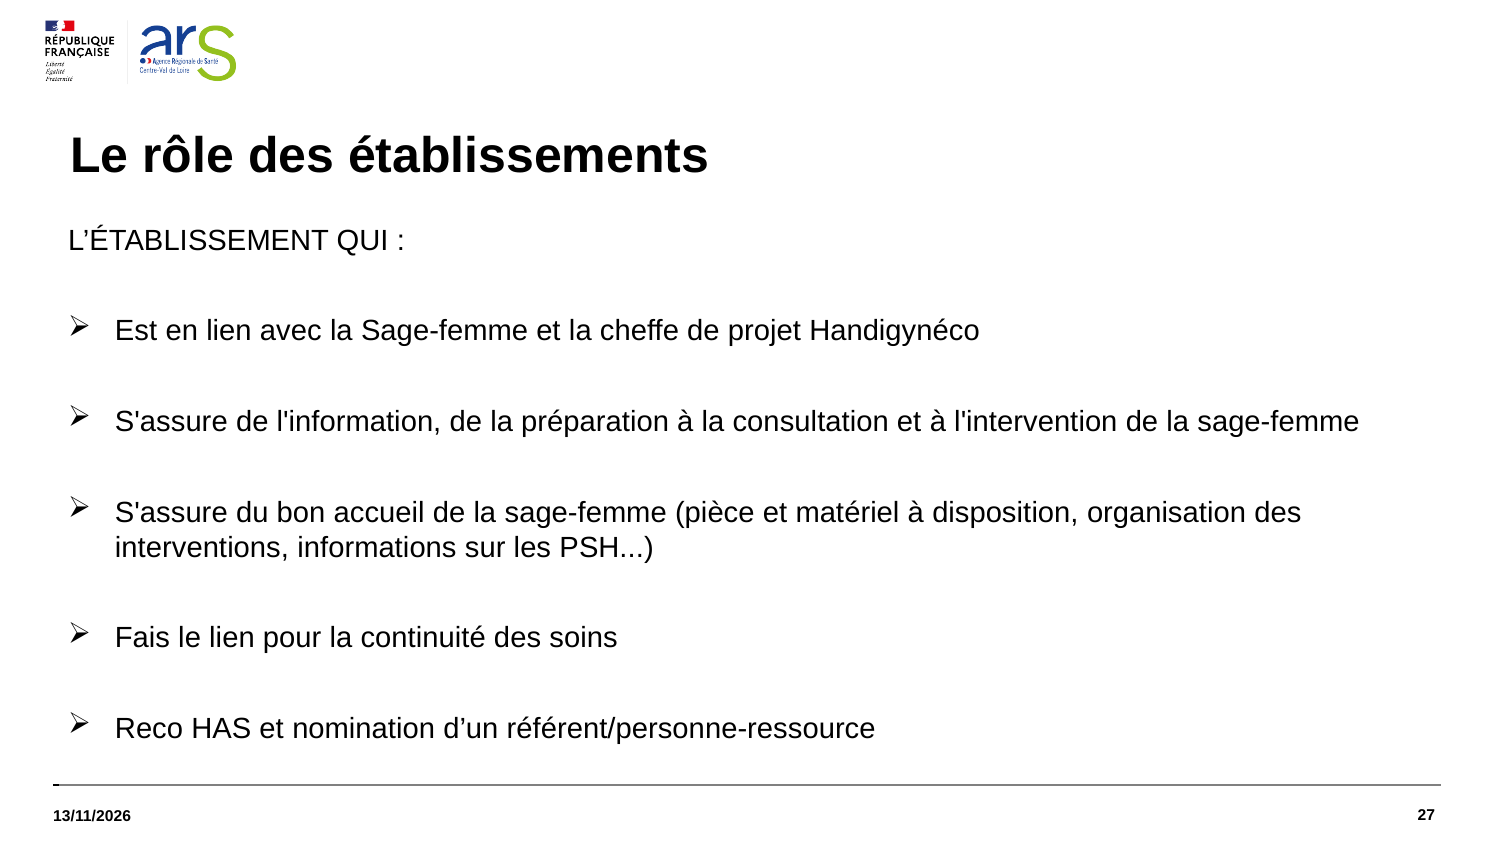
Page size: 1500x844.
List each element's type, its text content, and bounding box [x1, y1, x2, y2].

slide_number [53, 787, 252, 844]
title Le rôle des établissements [53, 112, 1436, 201]
picture [38, 8, 243, 93]
list L’ÉTABLISSEMENT QUI : Est en lien avec la Sage-femme et la cheffe de projet Handigynéco S'assure de l'information, de la préparation à la consultation et à l'intervention de la sage-femme S'assure du bon accueil de la sage-femme (pièce et matériel à disposition, organisation des interventions, informations sur les PSH...) Fais le lien pour la continuité des soins Reco HAS et nomination d’un référent/personne-ressource [53, 221, 1400, 753]
slide_number 27 [1213, 784, 1436, 844]
